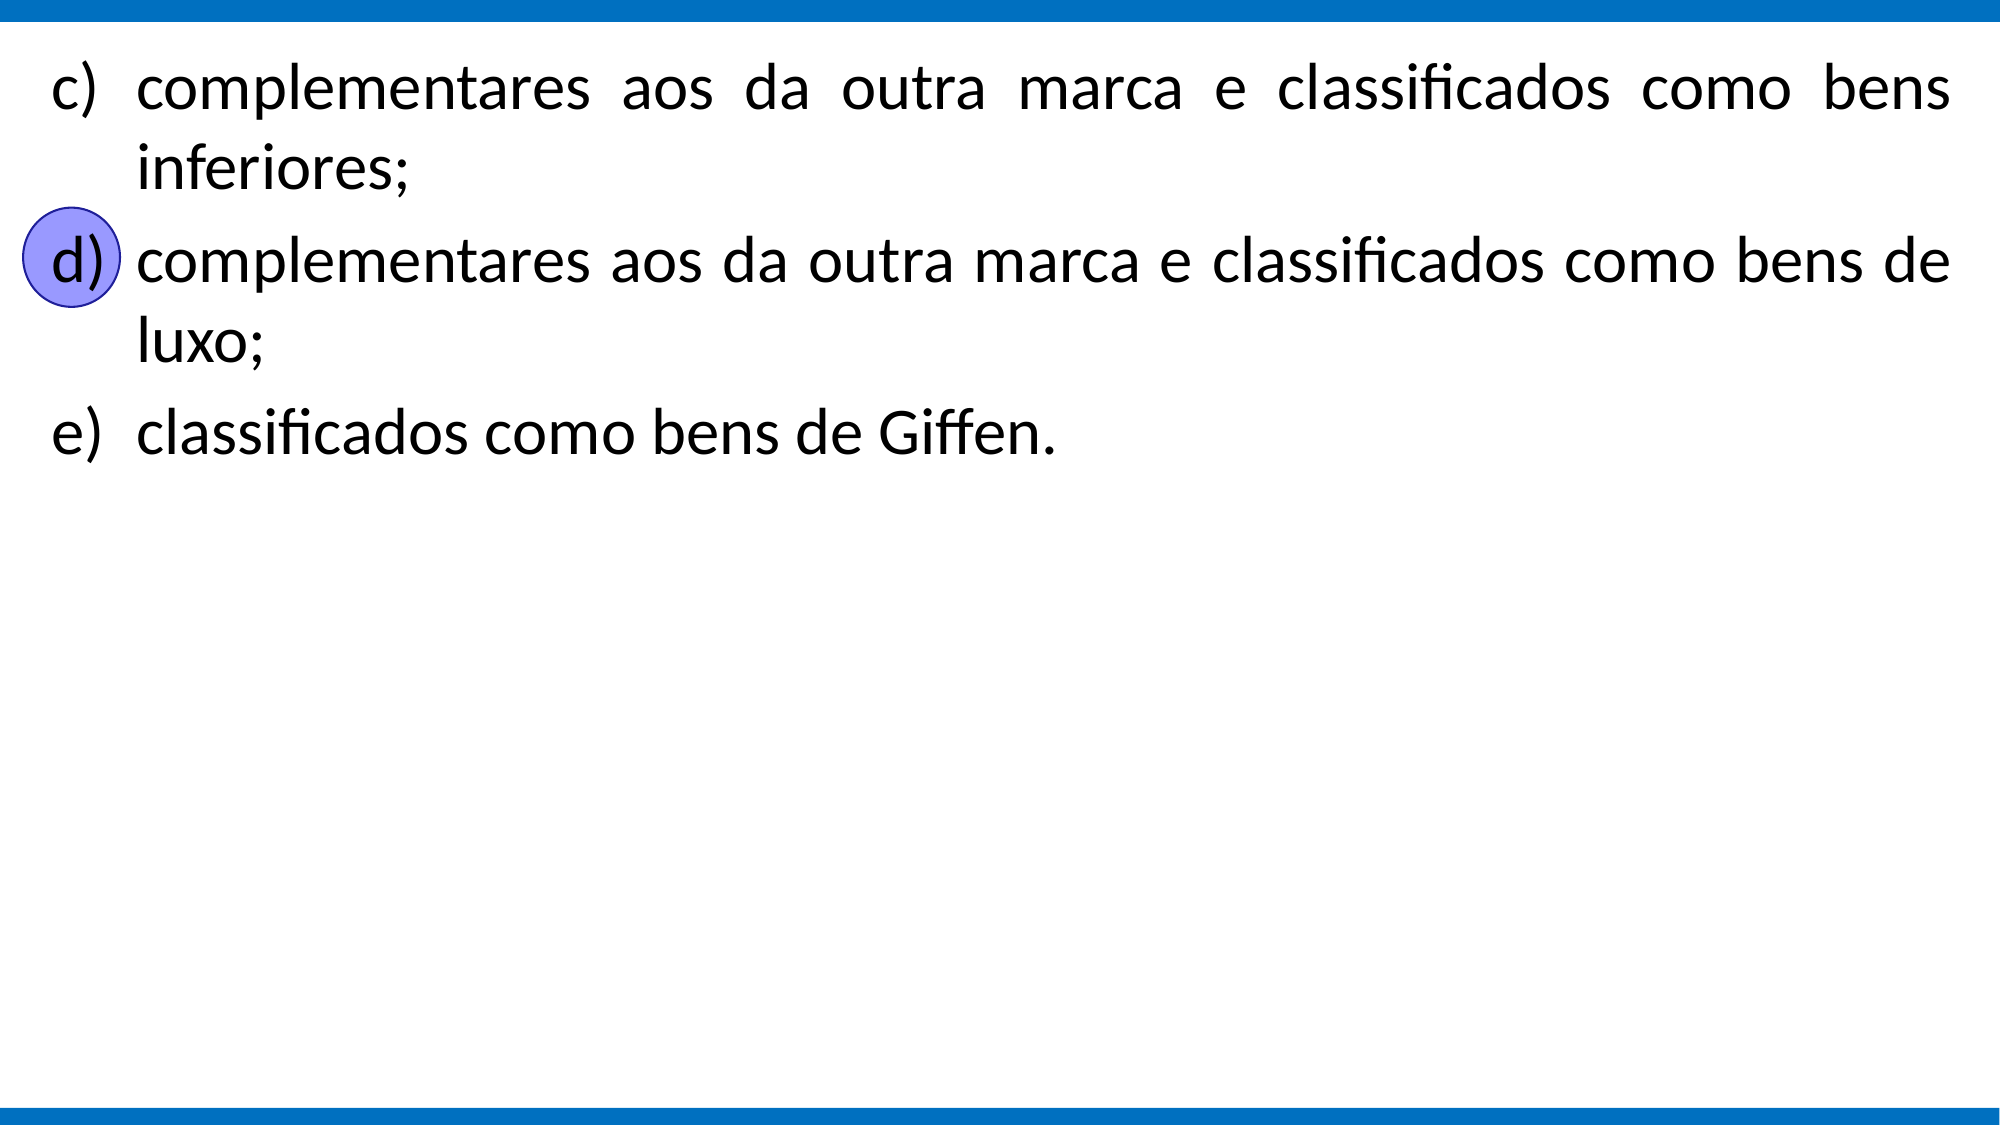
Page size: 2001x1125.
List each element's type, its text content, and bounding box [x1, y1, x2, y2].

text_box [23, 223, 36, 291]
list complementares aos da outra marca e classificados como bens inferiores; complementares aos da outra marca e classificados como bens de luxo; classificados como bens de Giffen. [36, 35, 1969, 838]
